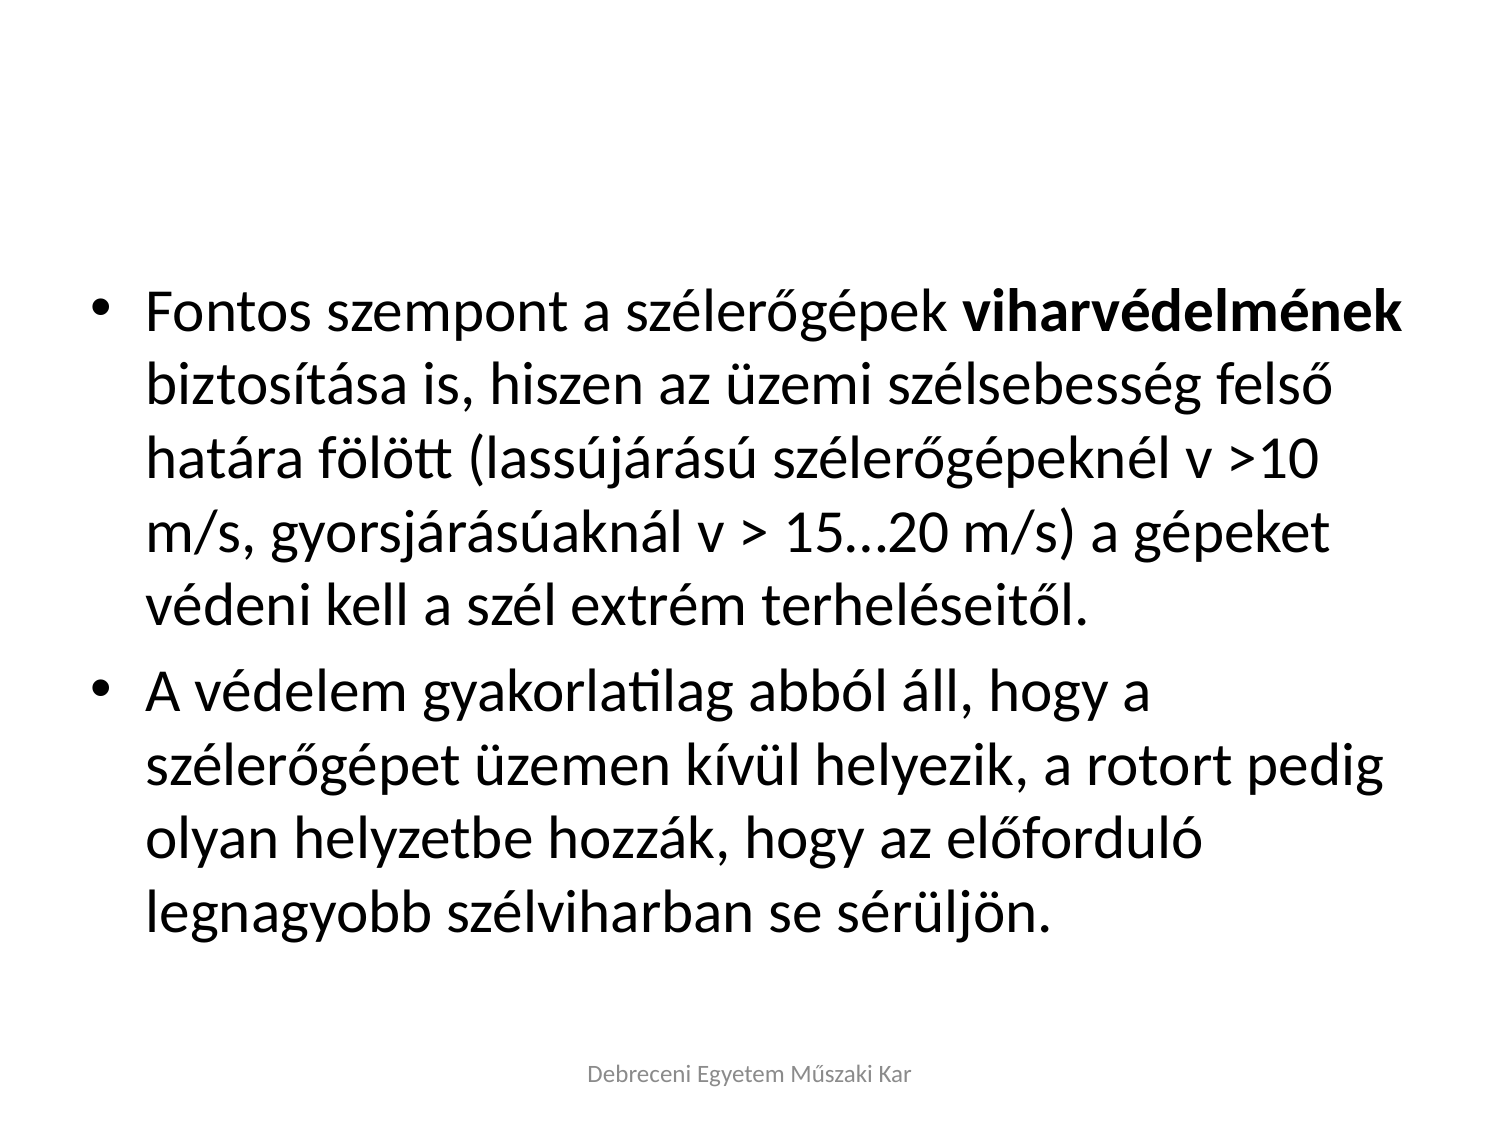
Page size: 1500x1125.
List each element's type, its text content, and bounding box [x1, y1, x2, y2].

footer Debreceni Egyetem Műszaki Kar [512, 1042, 988, 1103]
list Fontos szempont a szélerőgépek viharvédelmének biztosítása is, hiszen az üzemi szélsebesség felső határa fölött (lassújárású szélerőgépeknél v >10 m/s, gyorsjárásúaknál v > 15…20 m/s) a gépeket védeni kell a szél extrém terheléseitől. A védelem gyakorlatilag abból áll, hogy a szélerőgépet üzemen kívül helyezik, a rotort pedig olyan helyzetbe hozzák, hogy az előforduló legnagyobb szélviharban se sérüljön. [75, 262, 1425, 1005]
